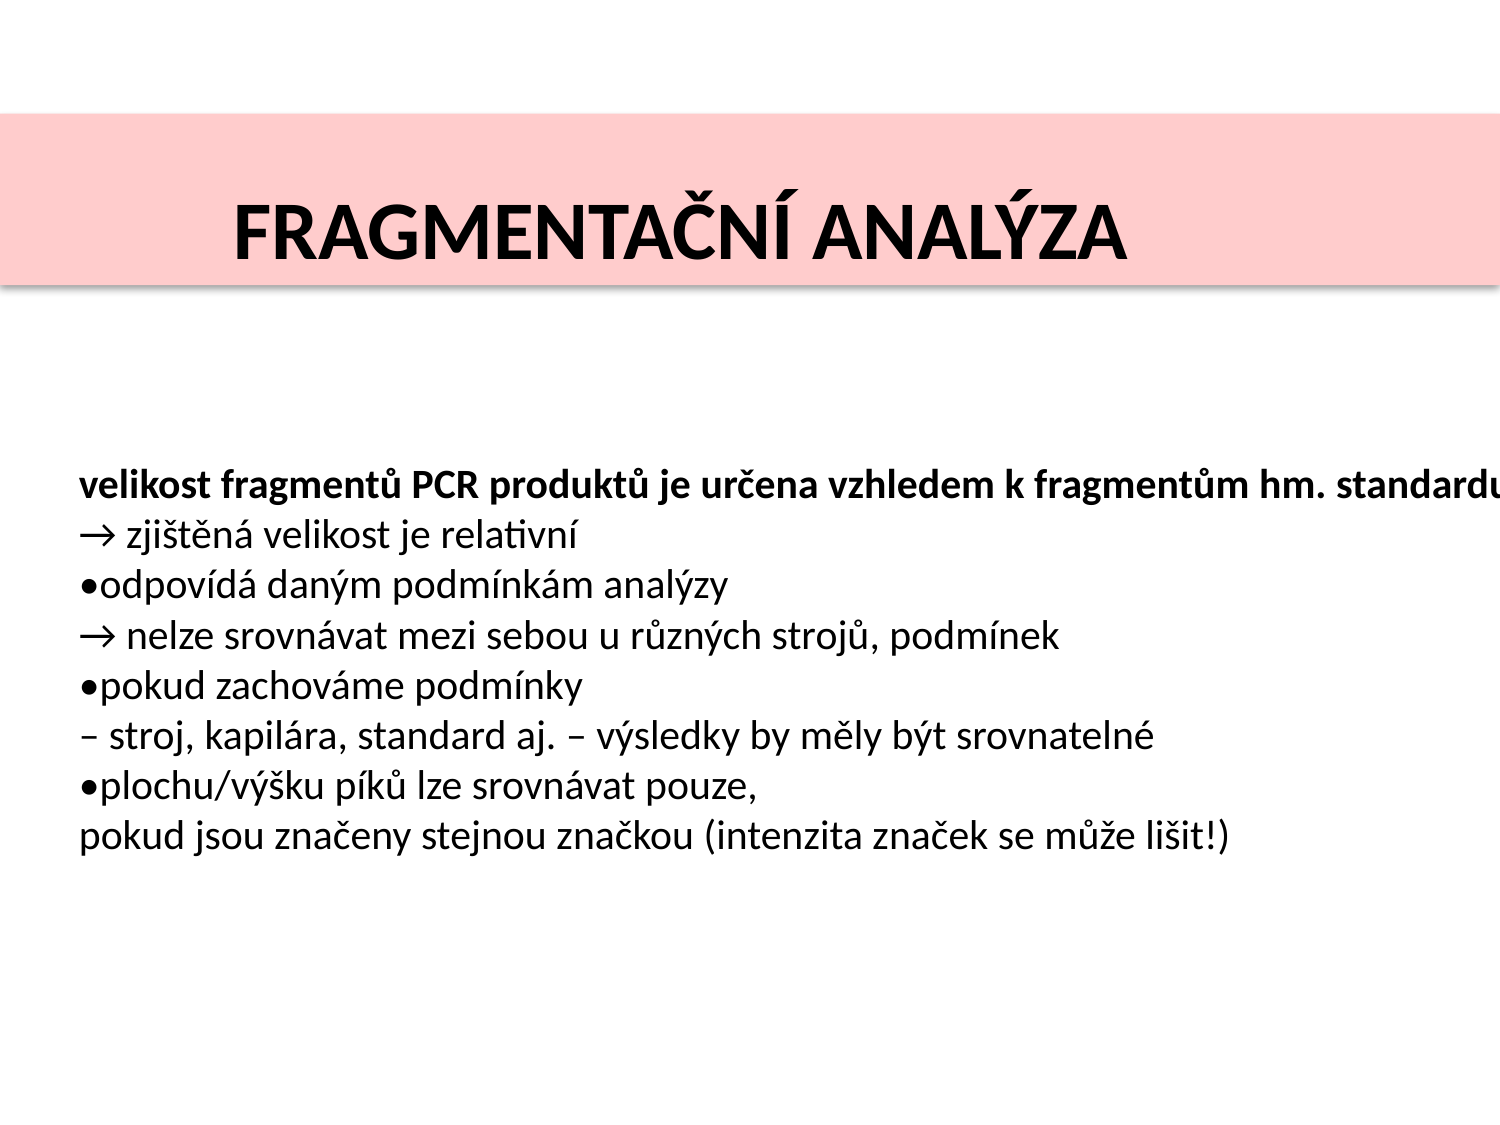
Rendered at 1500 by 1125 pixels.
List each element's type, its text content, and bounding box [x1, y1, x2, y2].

text_box FRAGMENTAČNÍ ANALÝZA [218, 123, 1235, 284]
text_box [0, 112, 1500, 287]
text_box velikost fragmentů PCR produktů je určena vzhledem k fragmentům hm. standardu → zjištěná velikost je relativní •odpovídá daným podmínkám analýzy → nelze srovnávat mezi sebou u různých strojů, podmínek •pokud zachováme podmínky – stroj, kapilára, standard aj. – výsledky by měly být srovnatelné •plochu/výšku píků lze srovnávat pouze, pokud jsou značeny stejnou značkou (intenzita značek se může lišit!) [64, 349, 1500, 915]
